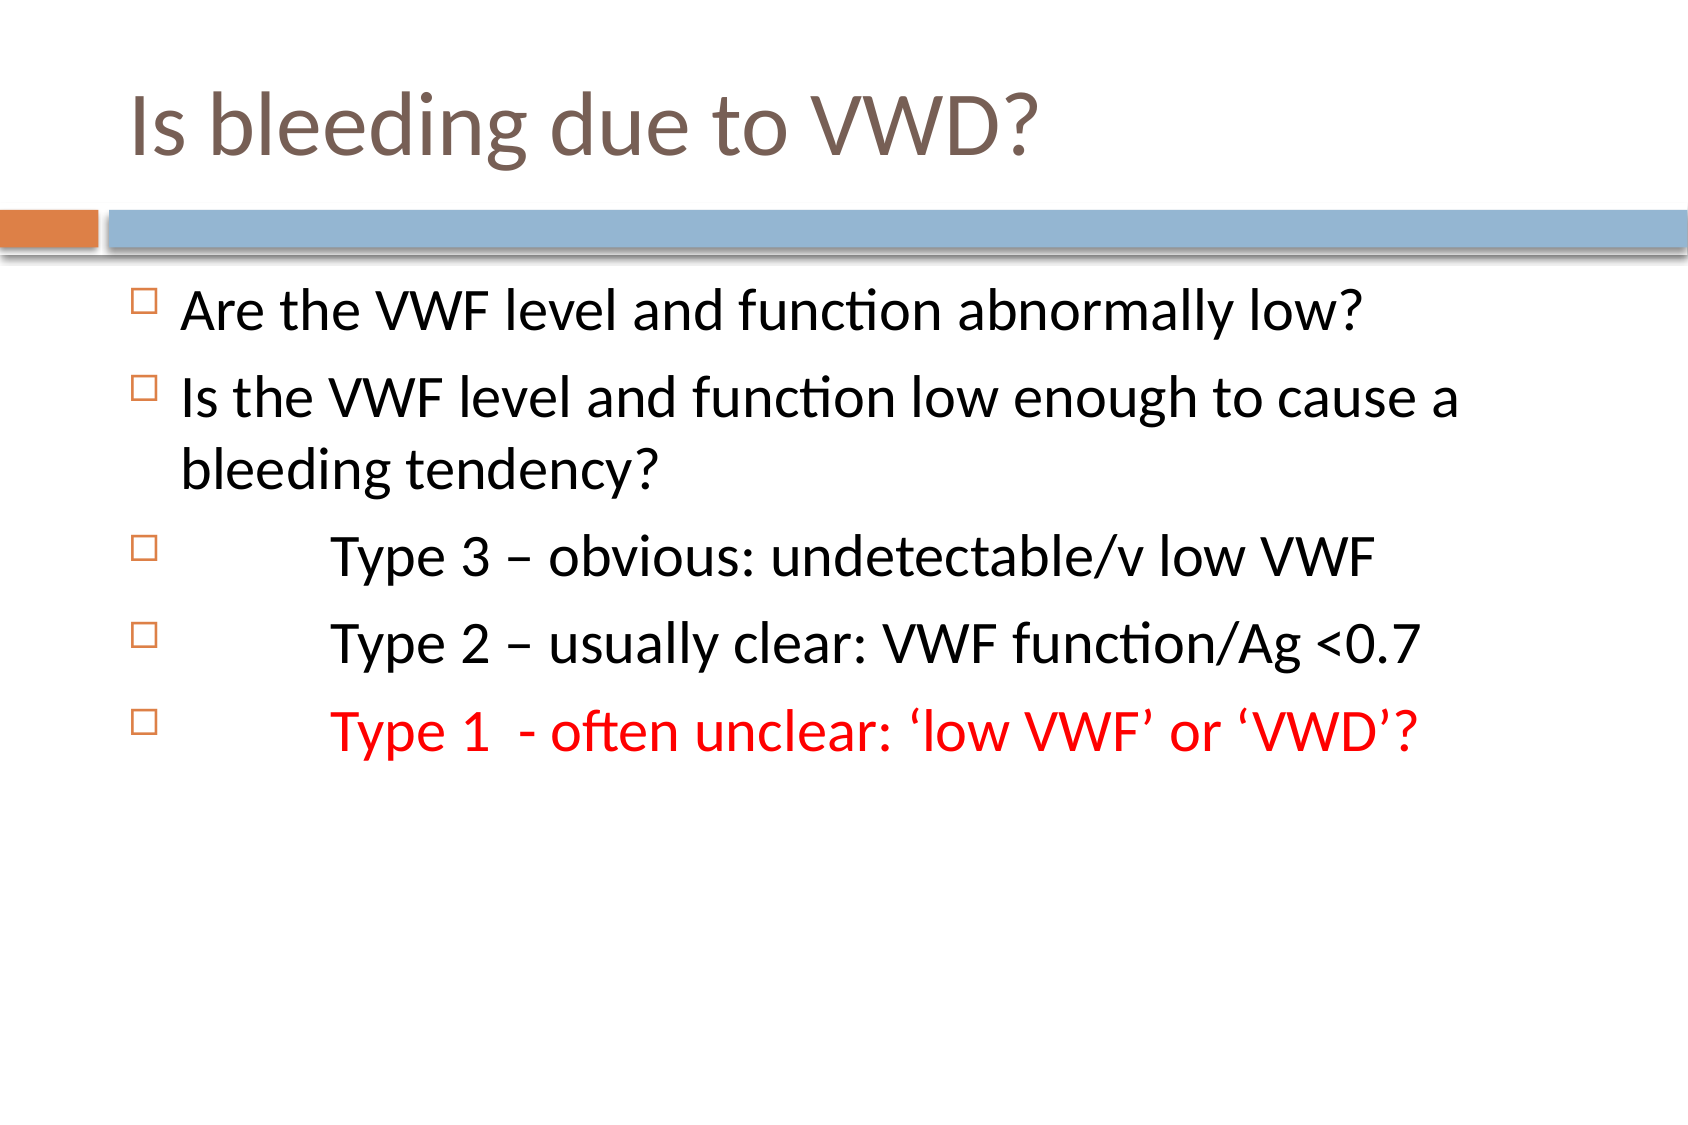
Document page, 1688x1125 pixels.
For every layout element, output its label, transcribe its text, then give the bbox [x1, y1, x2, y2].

title Is bleeding due to VWD? [112, 37, 1618, 201]
list Are the VWF level and function abnormally low? Is the VWF level and function low enough to cause a bleeding tendency? Type 3 – obvious: undetectable/v low VWF Type 2 – usually clear: VWF function/Ag <0.7 Type 1 - often unclear: ‘low VWF’ or ‘VWD’? [112, 262, 1618, 1001]
